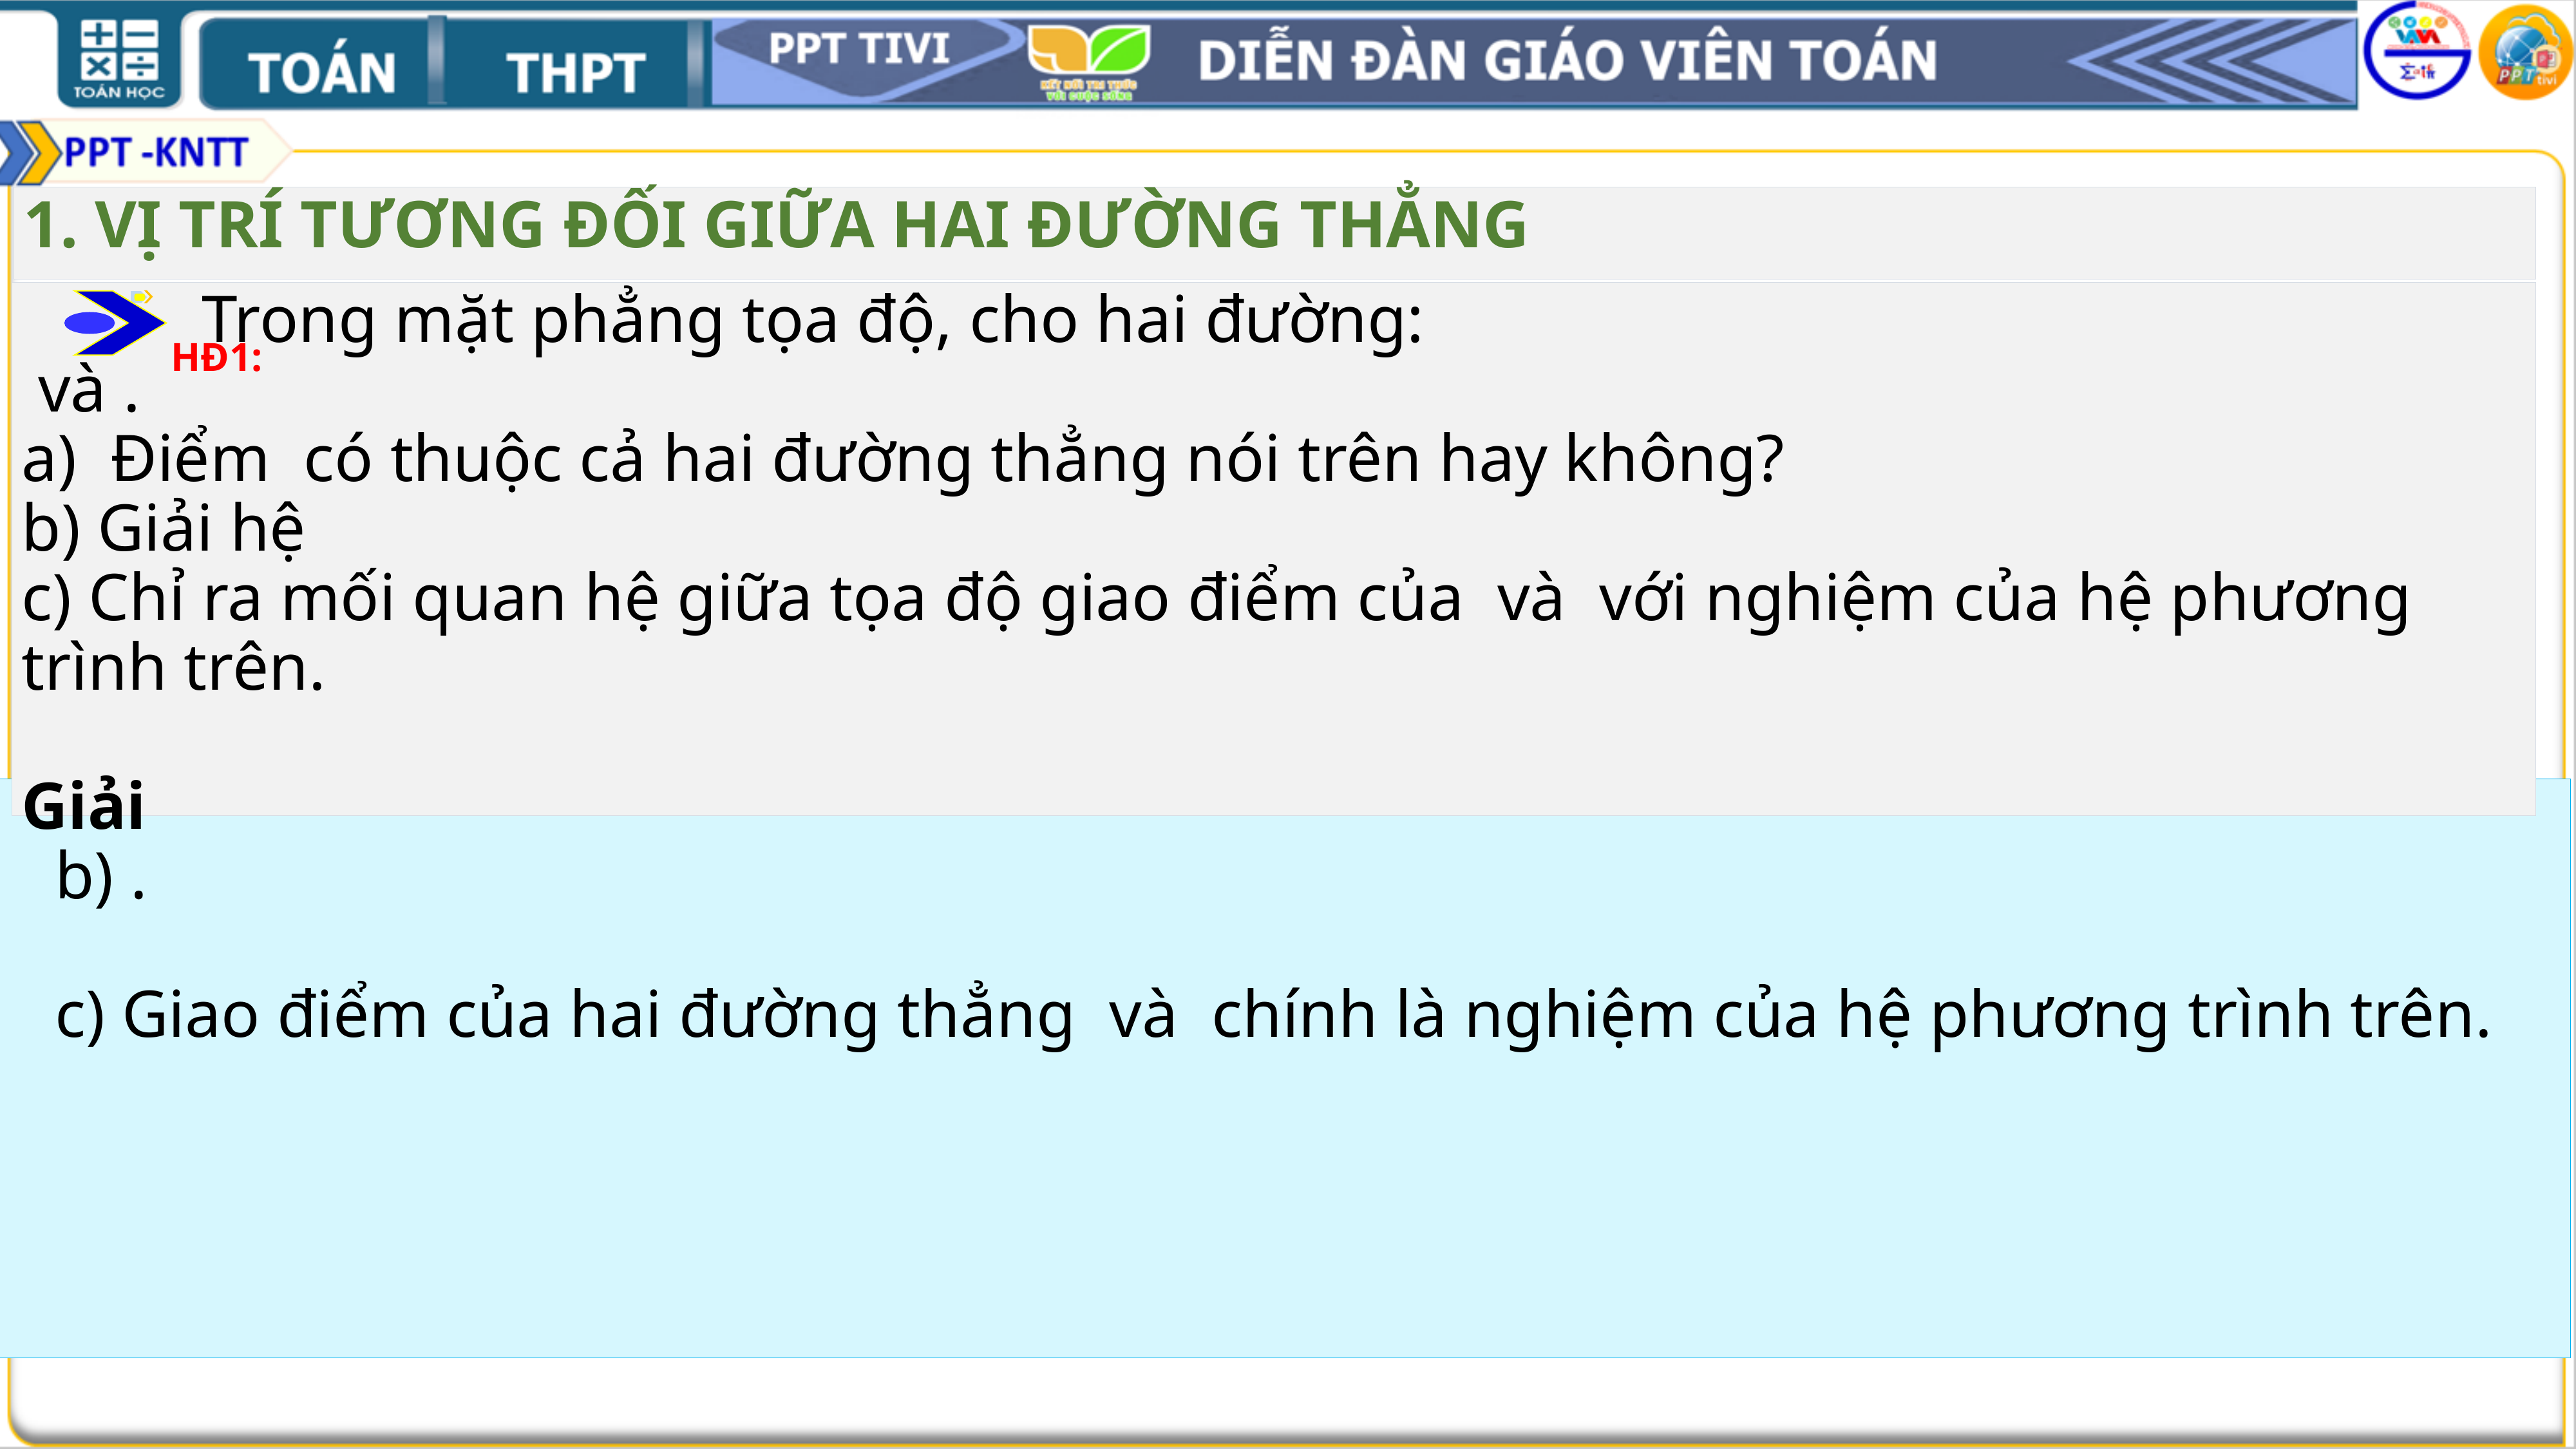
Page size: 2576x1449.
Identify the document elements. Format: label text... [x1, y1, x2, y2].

text_box [0, 779, 2571, 1358]
text_box 1. VỊ TRÍ TƯƠNG ĐỐI GIỮA HAI ĐƯỜNG THẲNG [14, 187, 2536, 279]
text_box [64, 282, 493, 355]
picture [0, 0, 2576, 1449]
